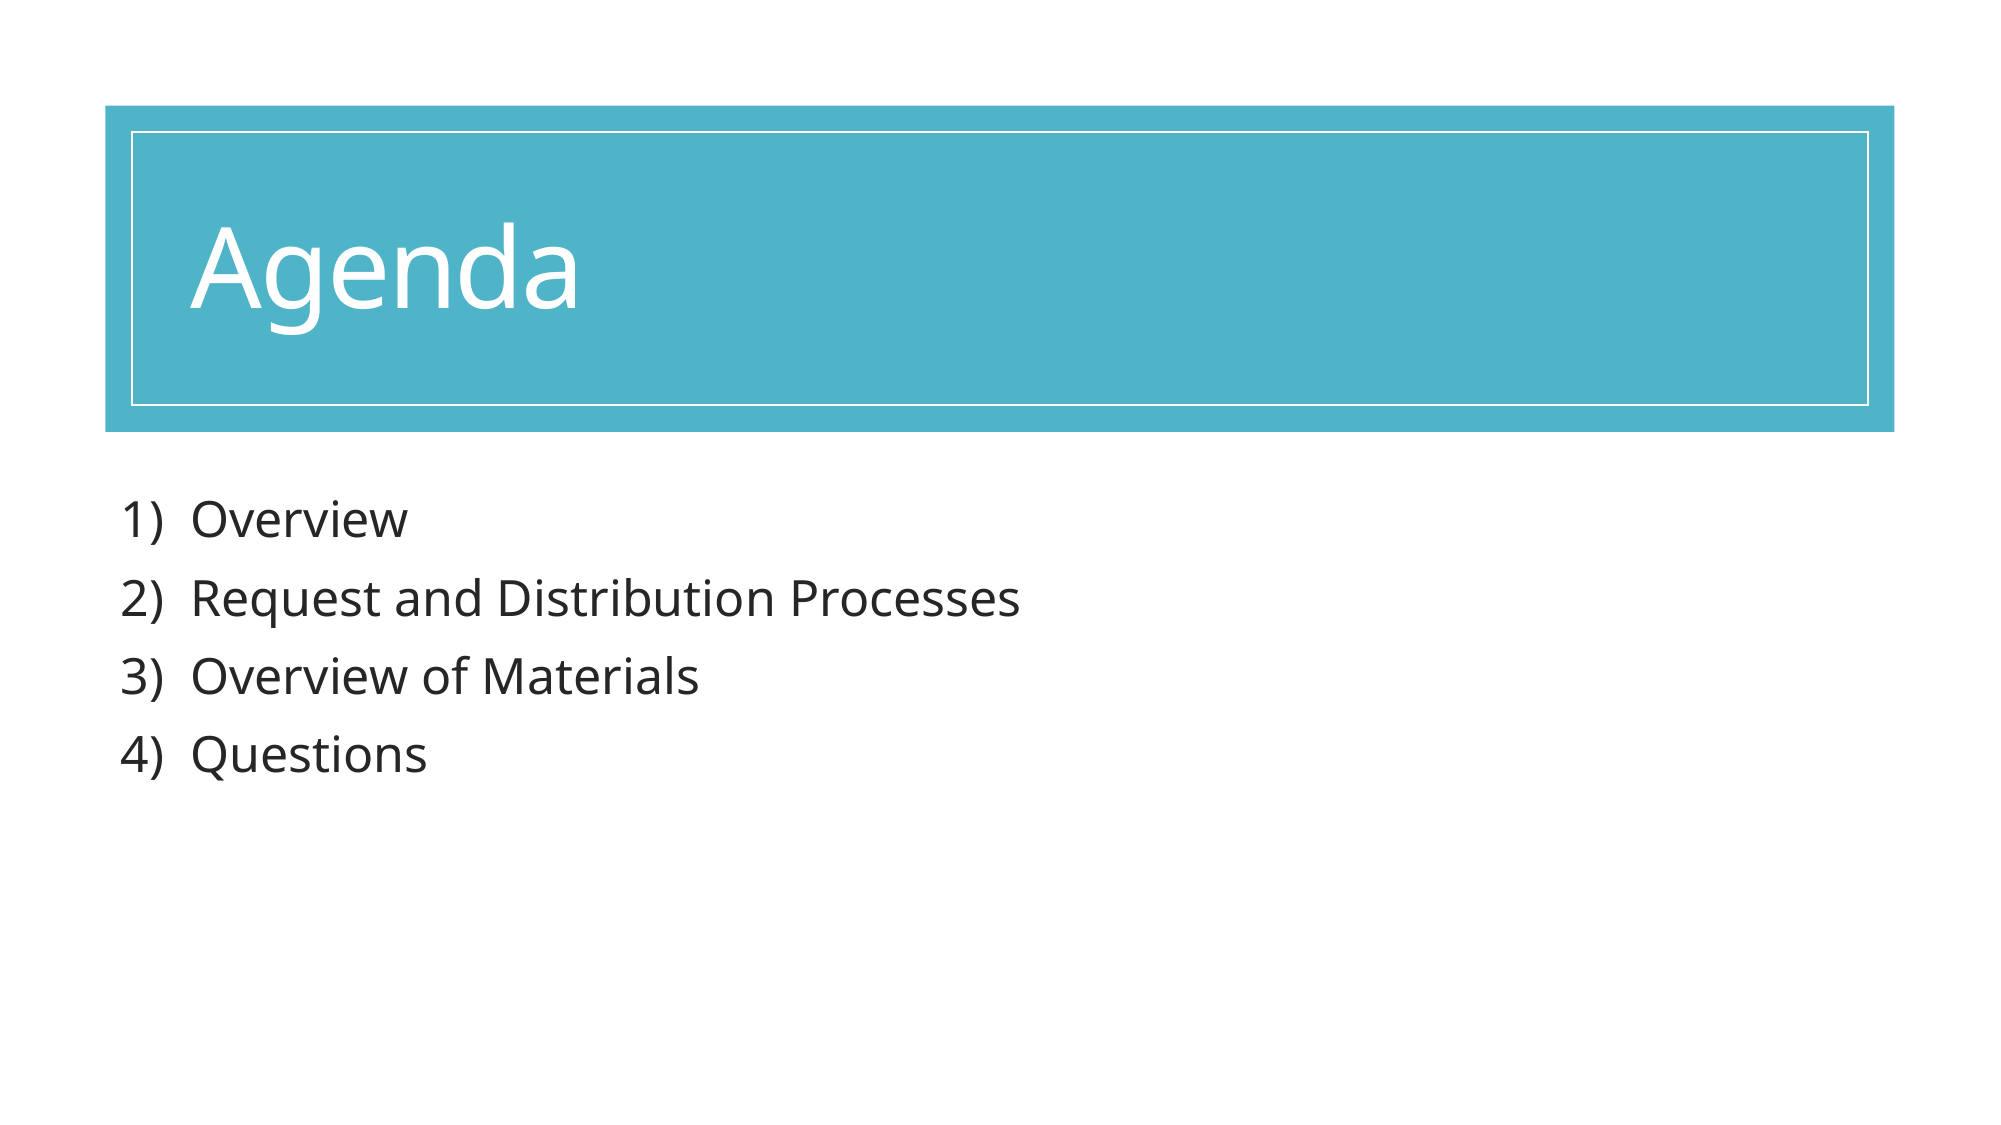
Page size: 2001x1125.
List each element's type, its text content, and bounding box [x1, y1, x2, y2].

text_box [104, 104, 1895, 433]
title Agenda [175, 173, 1823, 376]
list 1) Overview 2) Request and Distribution Processes 3) Overview of Materials 4) Questions [105, 489, 1753, 966]
text_box [131, 131, 1869, 406]
